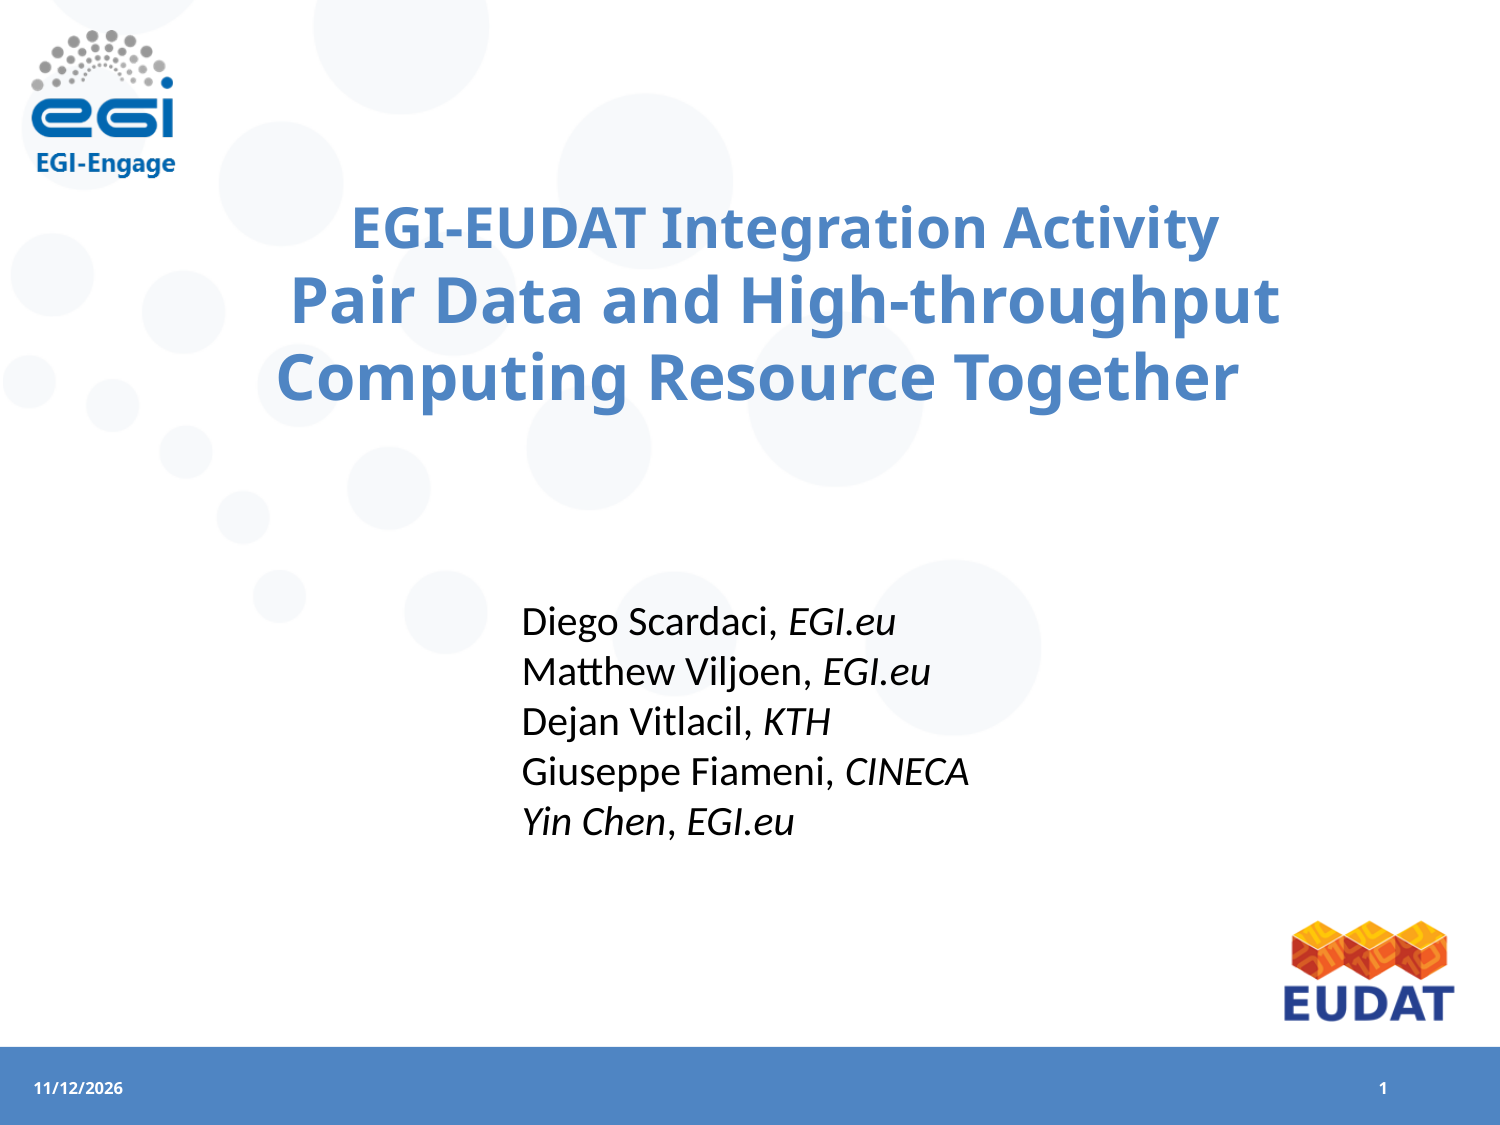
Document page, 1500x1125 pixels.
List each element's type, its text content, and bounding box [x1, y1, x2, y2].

picture [3, 0, 1076, 772]
picture [1282, 916, 1457, 1024]
text_box Diego Scardaci, EGI.eu Matthew Viljoen, EGI.eu Dejan Vitlacil, KTH Giuseppe Fiameni, CINECA Yin Chen, EGI.eu [506, 586, 1093, 851]
title EGI-EUDAT Integration Activity Pair Data and High-throughput Computing Resource Together [112, 184, 1459, 421]
